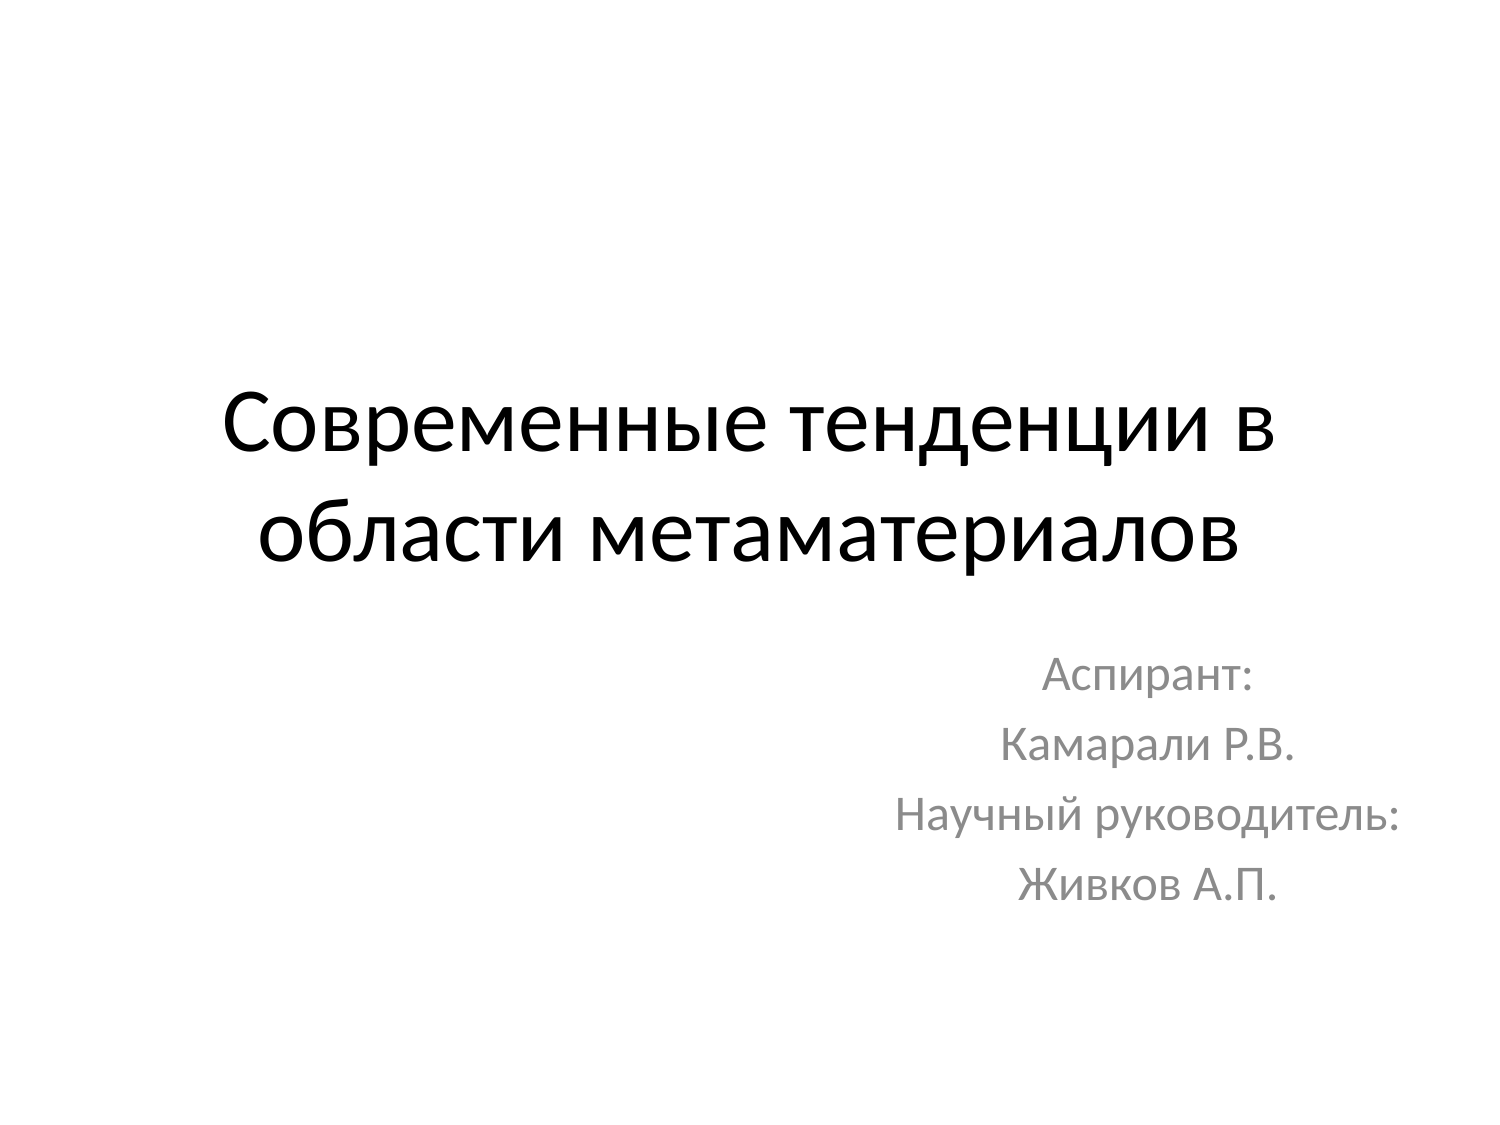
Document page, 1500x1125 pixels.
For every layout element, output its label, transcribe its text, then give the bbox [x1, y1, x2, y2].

subtitle Аспирант: Камарали Р.В. Научный руководитель: Живков А.П. [856, 633, 1441, 921]
title Современные тенденции в области метаматериалов [112, 349, 1388, 591]
